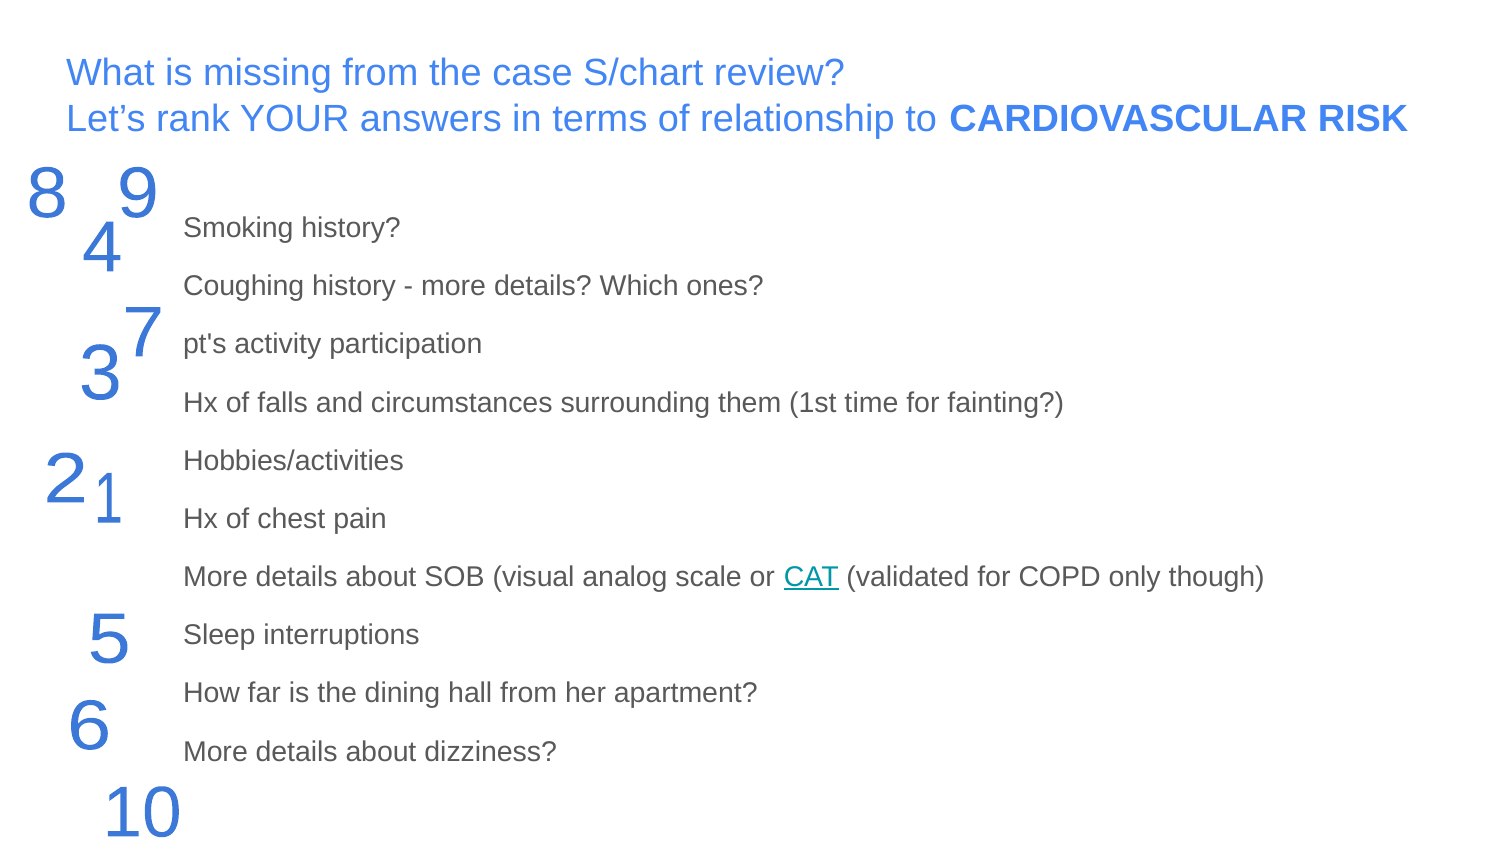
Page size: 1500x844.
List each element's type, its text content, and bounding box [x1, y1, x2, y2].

list Smoking history? Coughing history - more details? Which ones? pt's activity participation Hx of falls and circumstances surrounding them (1st time for fainting?) Hobbies/activities Hx of chest pain More details about SOB (visual analog scale or CAT (validated for COPD only though) Sleep interruptions How far is the dining hall from her apartment? More details about dizziness? [168, 189, 1449, 787]
title What is missing from the case S/chart review? Let’s rank YOUR answers in terms of relationship to CARDIOVASCULAR RISK [51, 32, 1449, 149]
